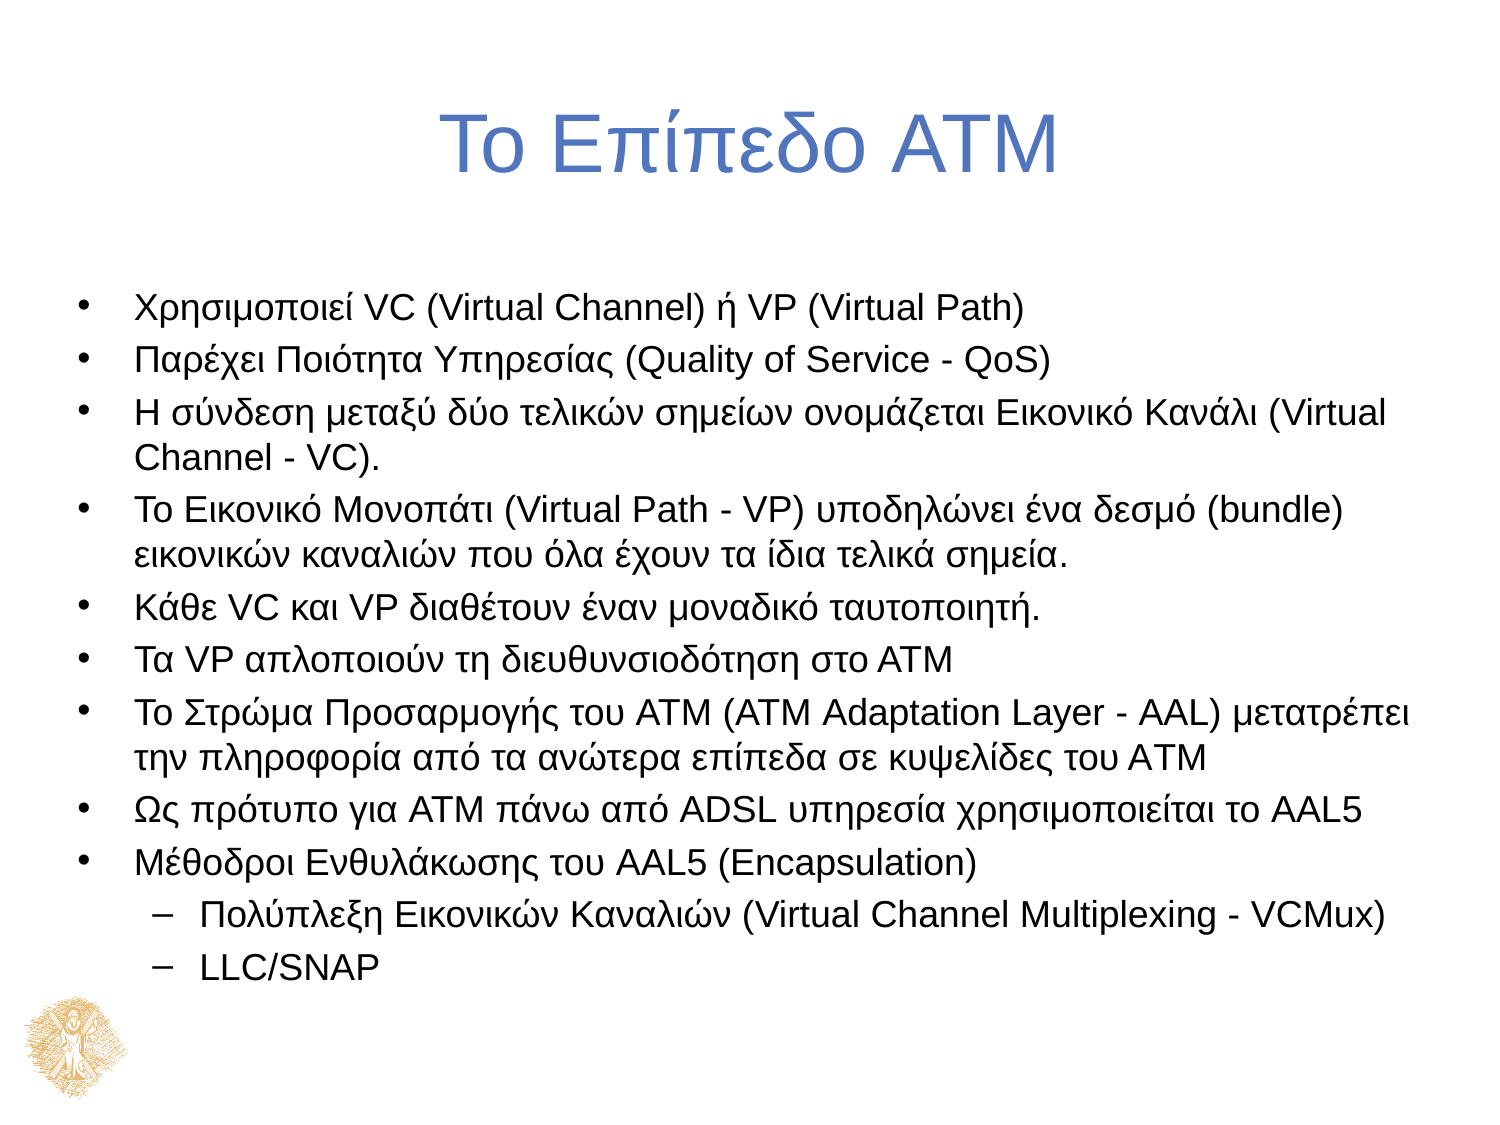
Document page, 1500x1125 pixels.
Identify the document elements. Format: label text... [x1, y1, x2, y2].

picture [17, 986, 137, 1103]
list Χρησιμοποιεί VC (Virtual Channel) ή VP (Virtual Path) Παρέχει Ποιότητα Υπηρεσίας (Quality of Service - QoS) Η σύνδεση μεταξύ δύο τελικών σημείων ονομάζεται Εικονικό Κανάλι (Virtual Channel - VC). Το Εικονικό Μονοπάτι (Virtual Path - VP) υποδηλώνει ένα δεσμό (bundle) εικονικών καναλιών που όλα έχουν τα ίδια τελικά σημεία. Κάθε VC και VP διαθέτουν έναν μοναδικό ταυτοποιητή. Τα VP απλοποιούν τη διευθυνσιοδότηση στο ΑΤΜ Το Στρώμα Προσαρμογής του ATM (ΑΤΜ Adaptation Layer - AAL) μετατρέπει την πληροφορία από τα ανώτερα επίπεδα σε κυψελίδες του ΑTM Ως πρότυπο για ATM πάνω από ADSL υπηρεσία χρησιμοποιείται το AAL5 Μέθοδροι Ενθυλάκωσης του AAL5 (Encapsulation) Πολύπλεξη Εικονικών Καναλιών (Virtual Channel Multiplexing - VCMux) LLC/SNAP [62, 275, 1463, 1050]
title Το Επίπεδο ATΜ [75, 45, 1425, 233]
